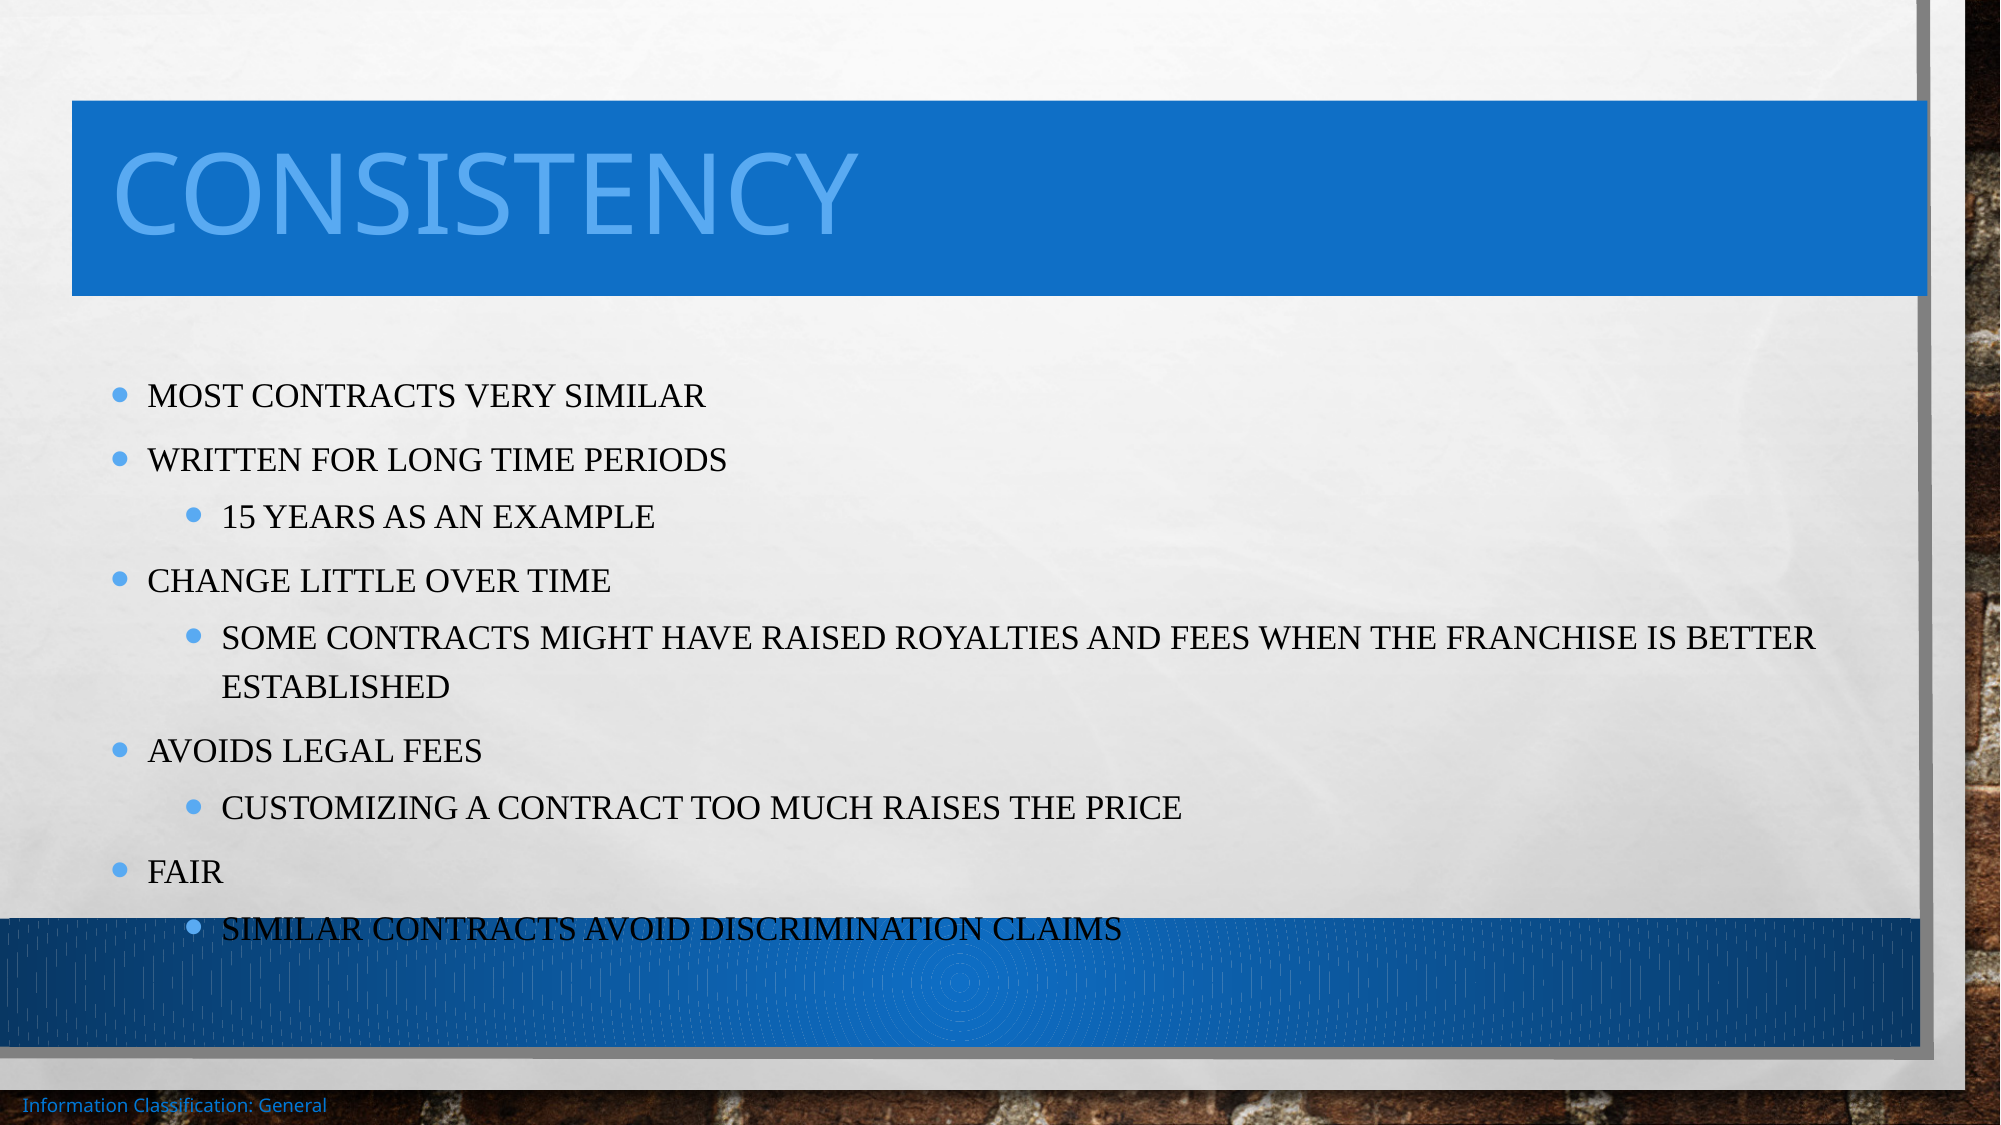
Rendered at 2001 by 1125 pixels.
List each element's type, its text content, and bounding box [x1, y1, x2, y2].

list Most contracts very similar Written for long time periods 15 years as an example Change little over time Some contracts might have raised royalties and fees when the franchise is better established Avoids legal fees Customizing a contract too much raises the price Fair Similar contracts avoid discrimination claims [95, 357, 1905, 962]
title Consistency [95, 115, 1905, 282]
picture [0, 0, 2000, 1125]
